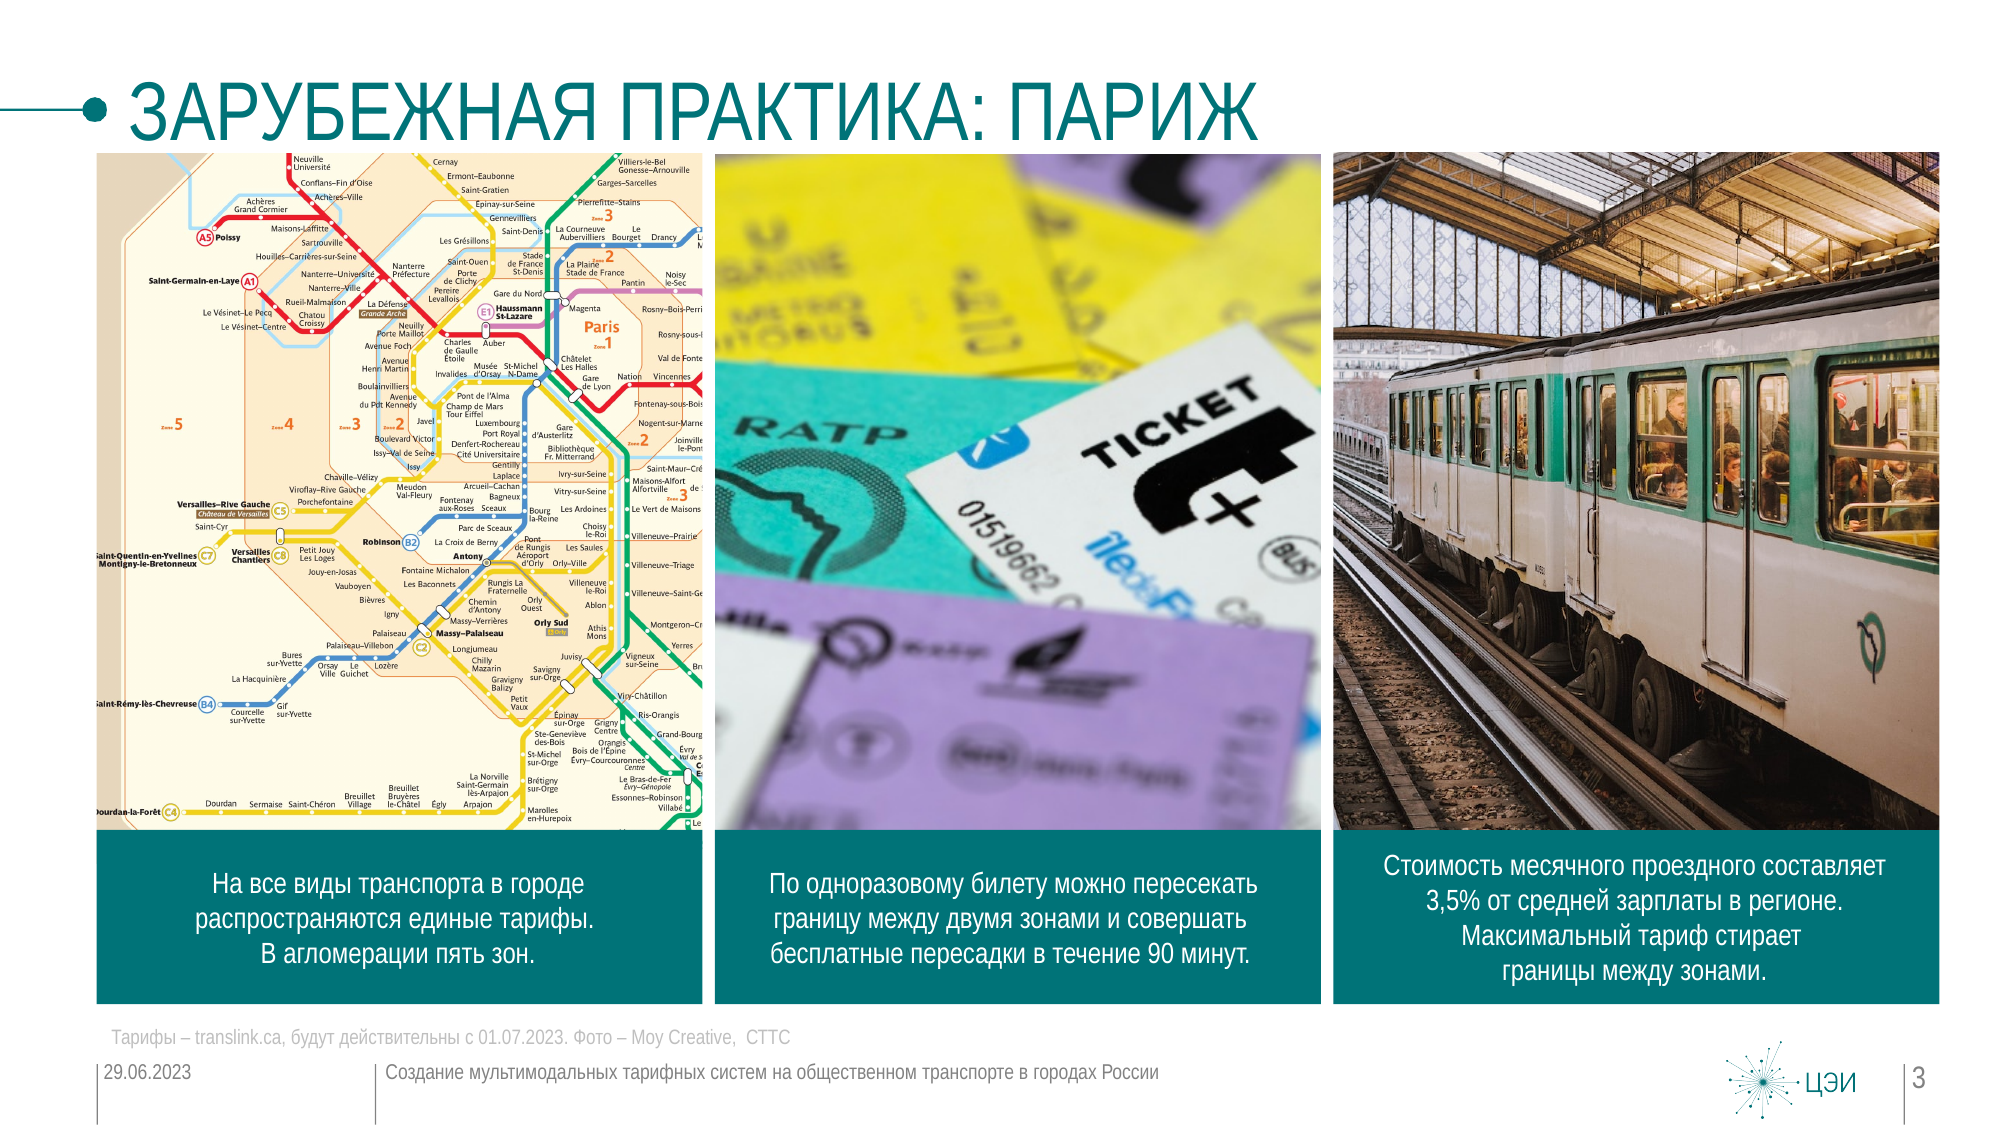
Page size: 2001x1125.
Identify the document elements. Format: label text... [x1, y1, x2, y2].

picture [1726, 1084, 1855, 1119]
text_box [1332, 829, 1940, 1005]
text_box Тарифы – translink.ca, будут действительны с 01.07.2023. Фото – Moy Creative, СТТС [96, 1016, 1721, 1057]
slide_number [103, 1058, 330, 1084]
picture [96, 152, 703, 864]
text_box [714, 829, 1322, 1005]
text_box По одноразовому билету можно пересекать границу между двумя зонами и совершать бесплатные пересадки в течение 90 минут. [723, 865, 1298, 977]
footer Создание мультимодальных тарифных систем на общественном транспорте в городах России [385, 1058, 1862, 1084]
text_box Стоимость месячного проездного составляет 3,5% от средней зарплаты в регионе. Максимальный тариф стирает границы между зонами. [1347, 838, 1922, 994]
slide_number 3 [1911, 1058, 1983, 1096]
text_box [96, 864, 703, 1005]
picture [82, 97, 107, 122]
picture [1726, 1041, 1855, 1058]
picture [1333, 152, 1940, 830]
text_box На все виды транспорта в городе распространяются единые тарифы. В агломерации пять зон. [117, 864, 679, 977]
picture [714, 152, 1321, 865]
title Зарубежная практика: Париж [128, 68, 1908, 159]
